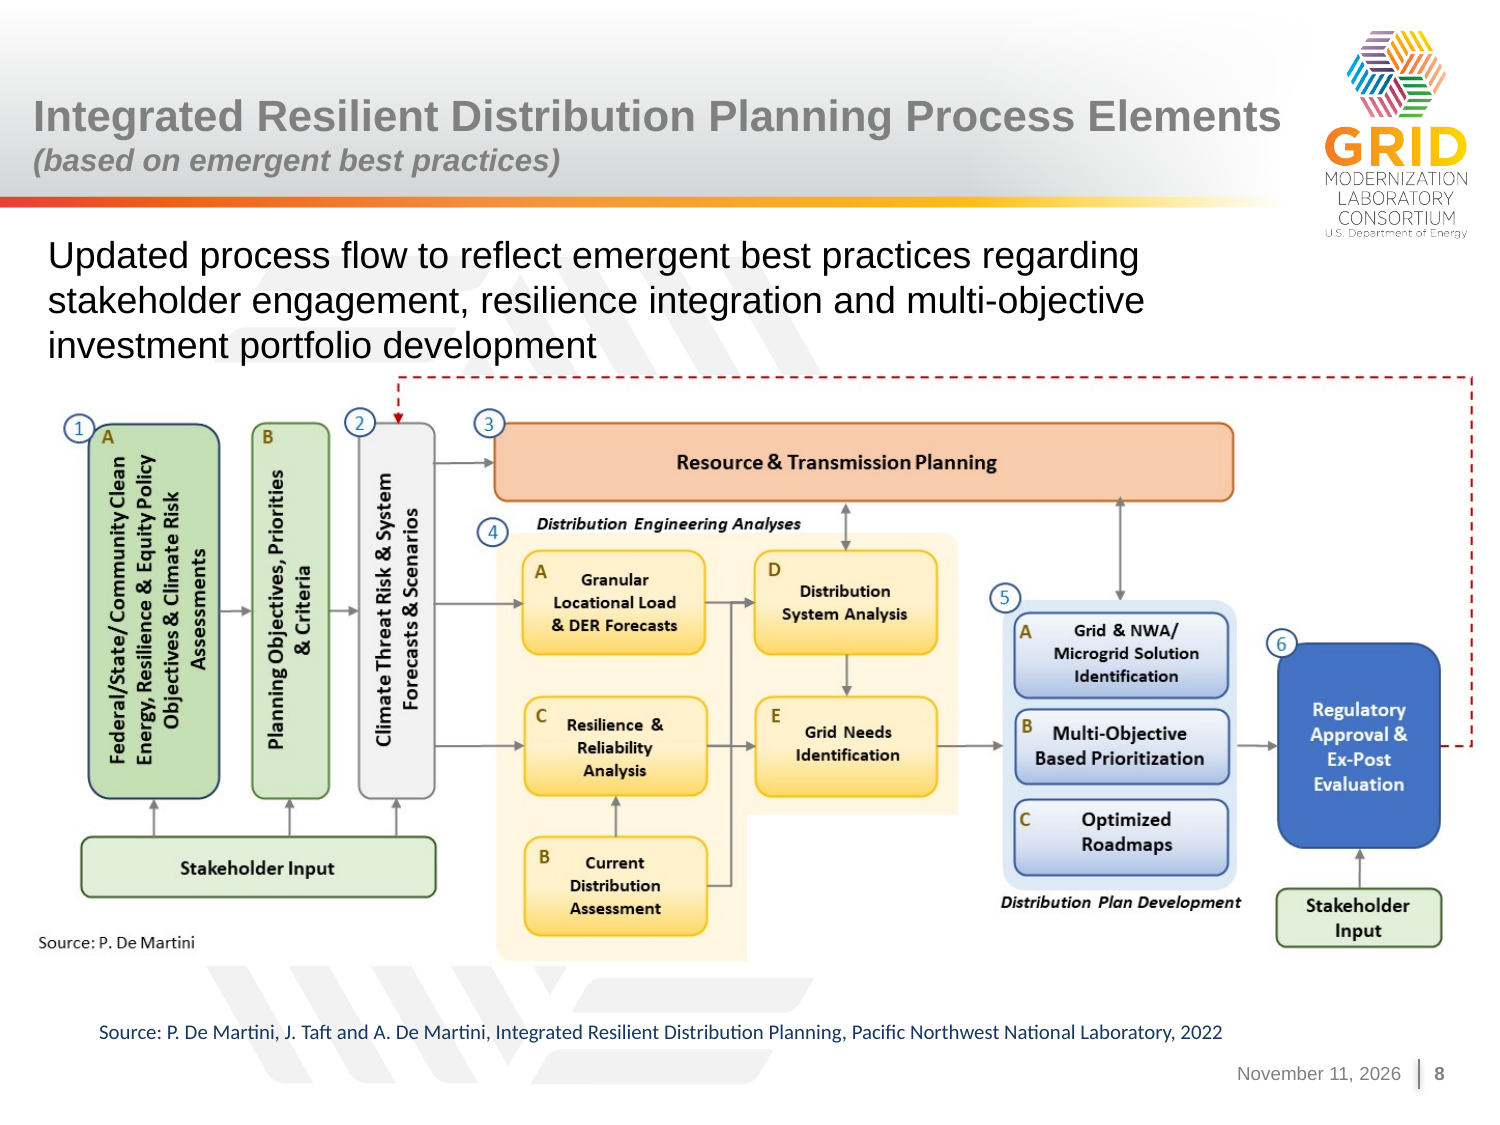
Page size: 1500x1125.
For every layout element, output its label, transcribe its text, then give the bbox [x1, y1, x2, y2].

text_box Source: P. De Martini, J. Taft and A. De Martini, Integrated Resilient Distribution Planning, Pacific Northwest National Laboratory, 2022 [84, 1011, 1239, 1051]
text_box Updated process flow to reflect emergent best practices regarding stakeholder engagement, resilience integration and multi-objective investment portfolio development [33, 223, 1335, 373]
picture [0, 0, 1500, 1125]
title Integrated Resilient Distribution Planning Process Elements (based on emergent best practices) [33, 45, 1287, 178]
